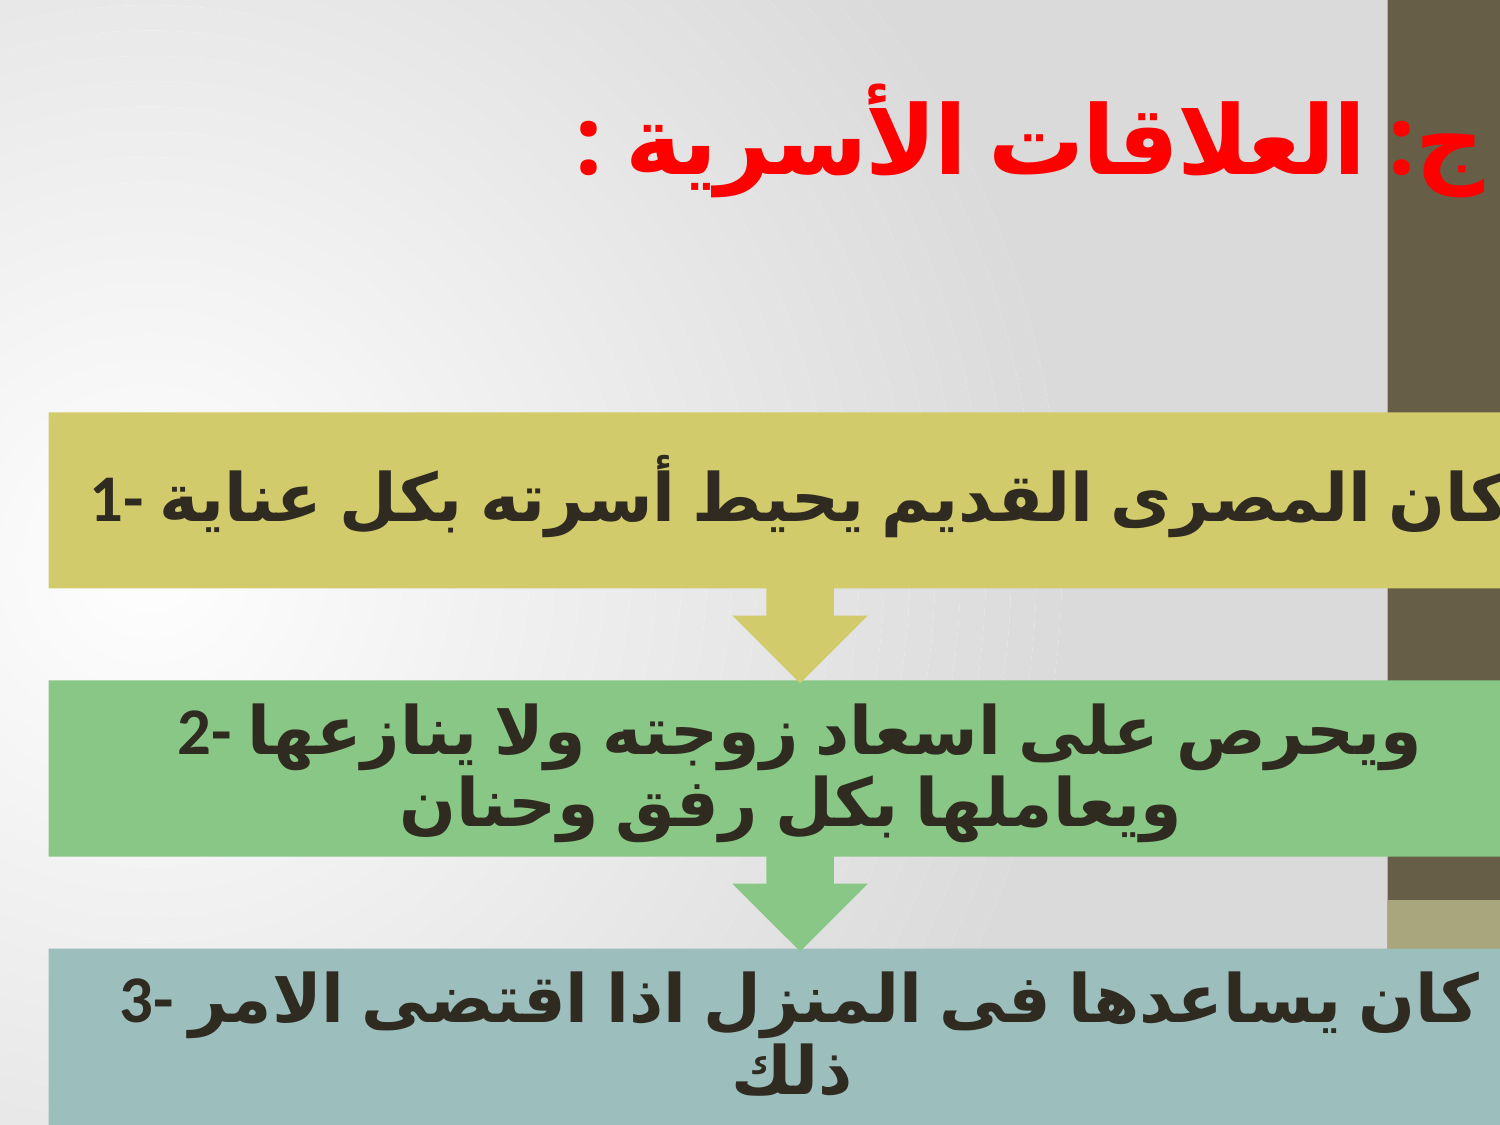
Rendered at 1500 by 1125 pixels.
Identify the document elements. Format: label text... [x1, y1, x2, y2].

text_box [48, 411, 1500, 1125]
title ج: العلاقات الأسرية : [349, 86, 1500, 187]
